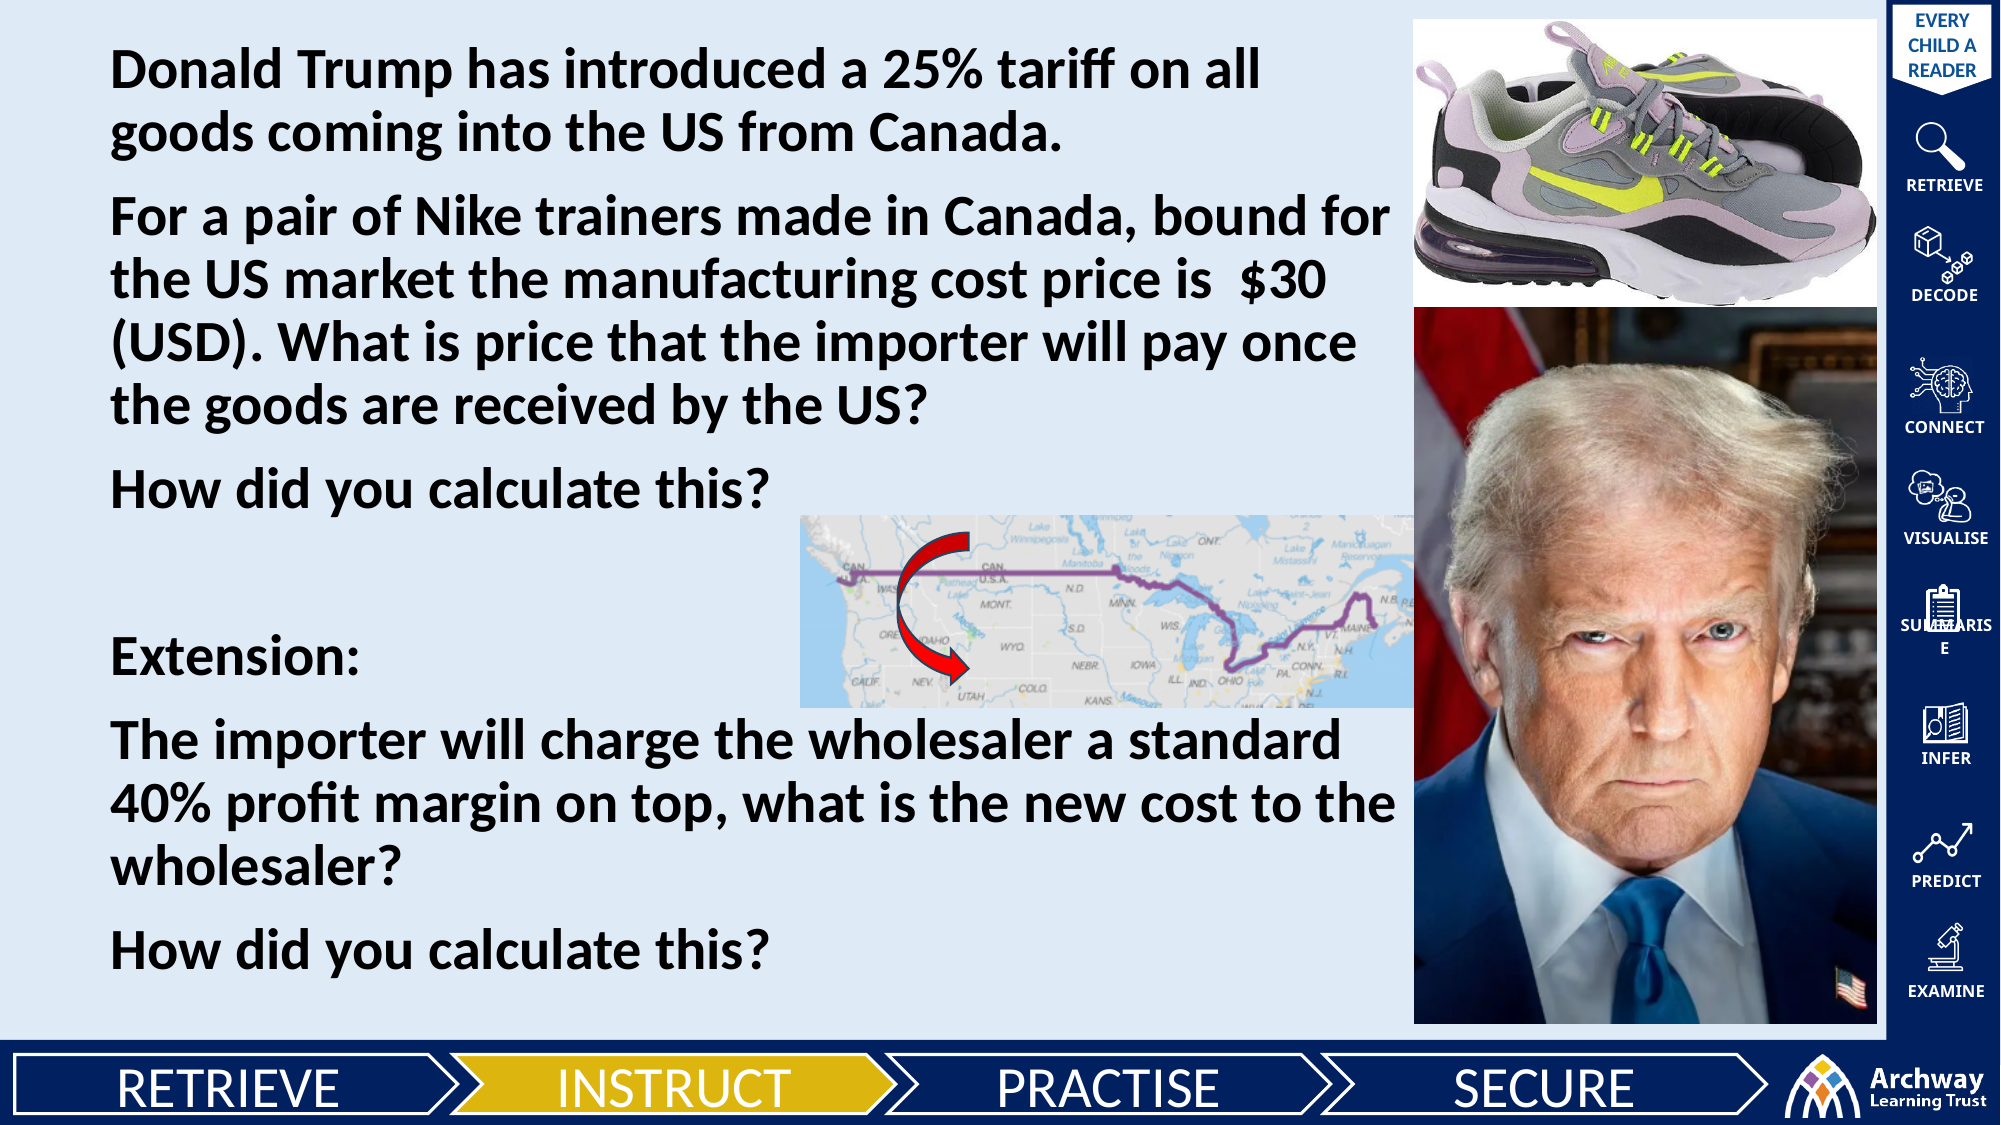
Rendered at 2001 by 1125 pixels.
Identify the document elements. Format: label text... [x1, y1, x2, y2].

picture [1783, 1053, 1987, 1118]
text_box Donald Trump has introduced a 25% tariff on all goods coming into the US from Canada. For a pair of Nike trainers made in Canada, bound for the US market the manufacturing cost price is $30 (USD). What is price that the importer will pay once the goods are received by the US? How did you calculate this? Extension: The importer will charge the wholesaler a standard 40% profit margin on top, what is the new cost to the wholesaler? How did you calculate this? [95, 31, 1413, 504]
picture [800, 19, 1877, 1024]
